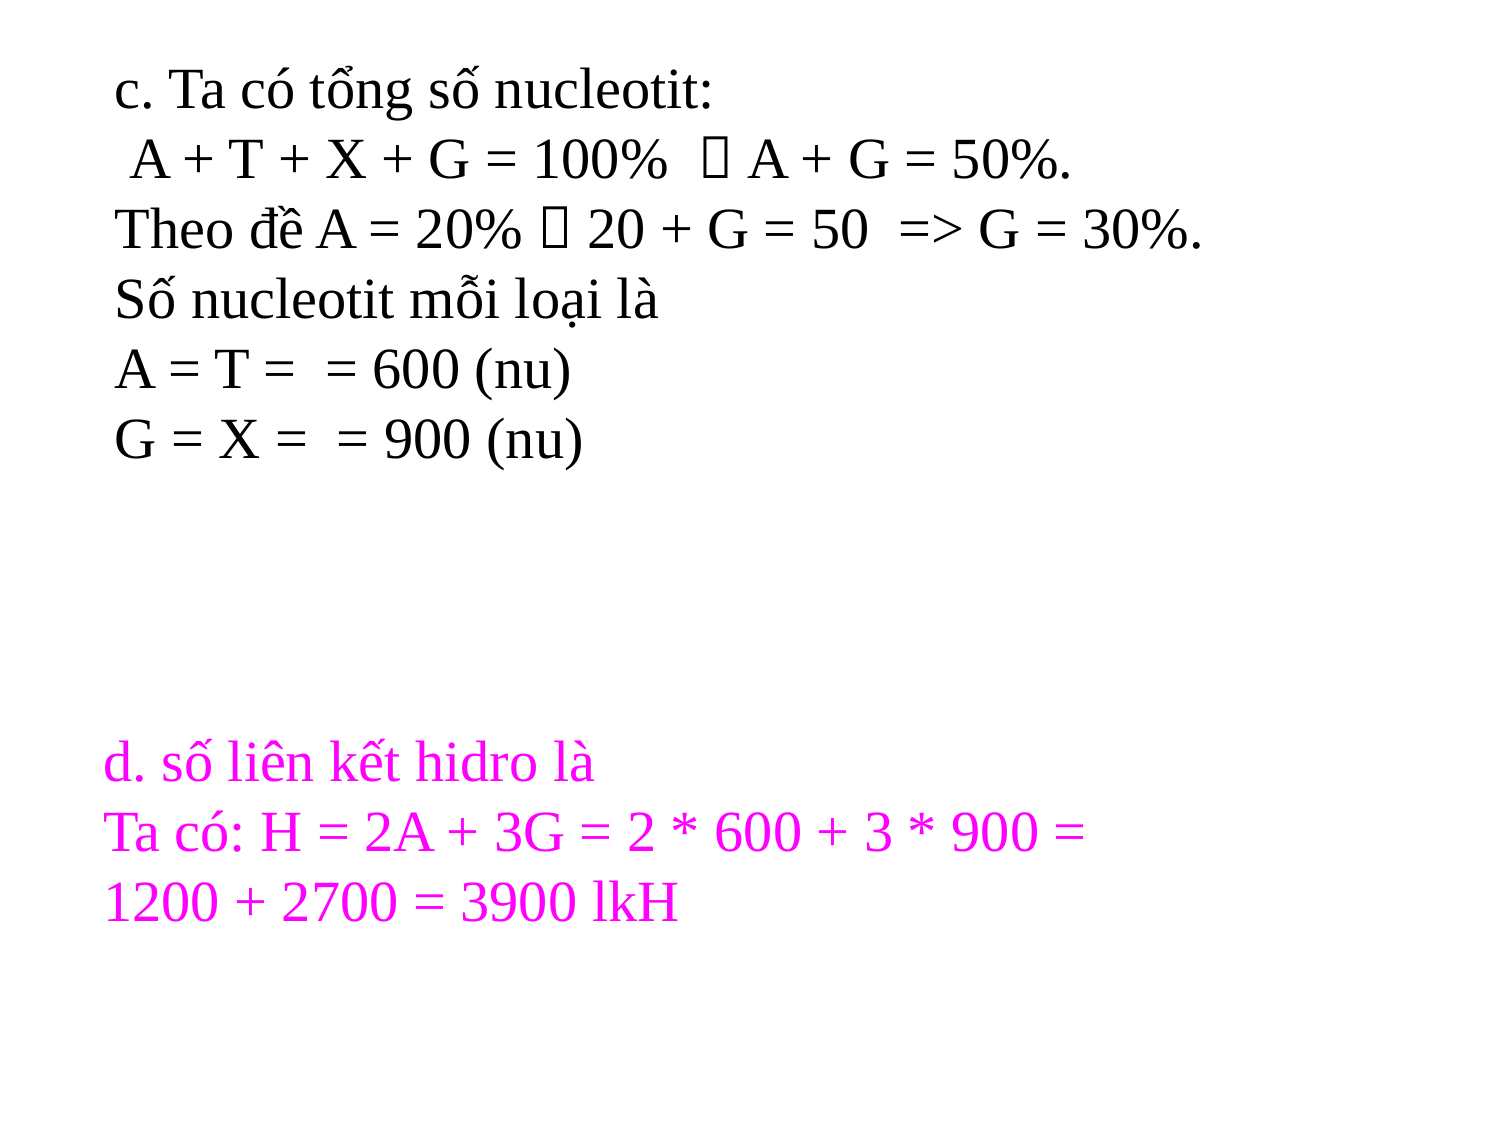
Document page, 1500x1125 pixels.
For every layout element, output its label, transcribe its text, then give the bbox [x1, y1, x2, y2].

text_box d. số liên kết hidro là Ta có: H = 2A + 3G = 2 * 600 + 3 * 900 = 1200 + 2700 = 3900 lkH [88, 716, 1187, 941]
